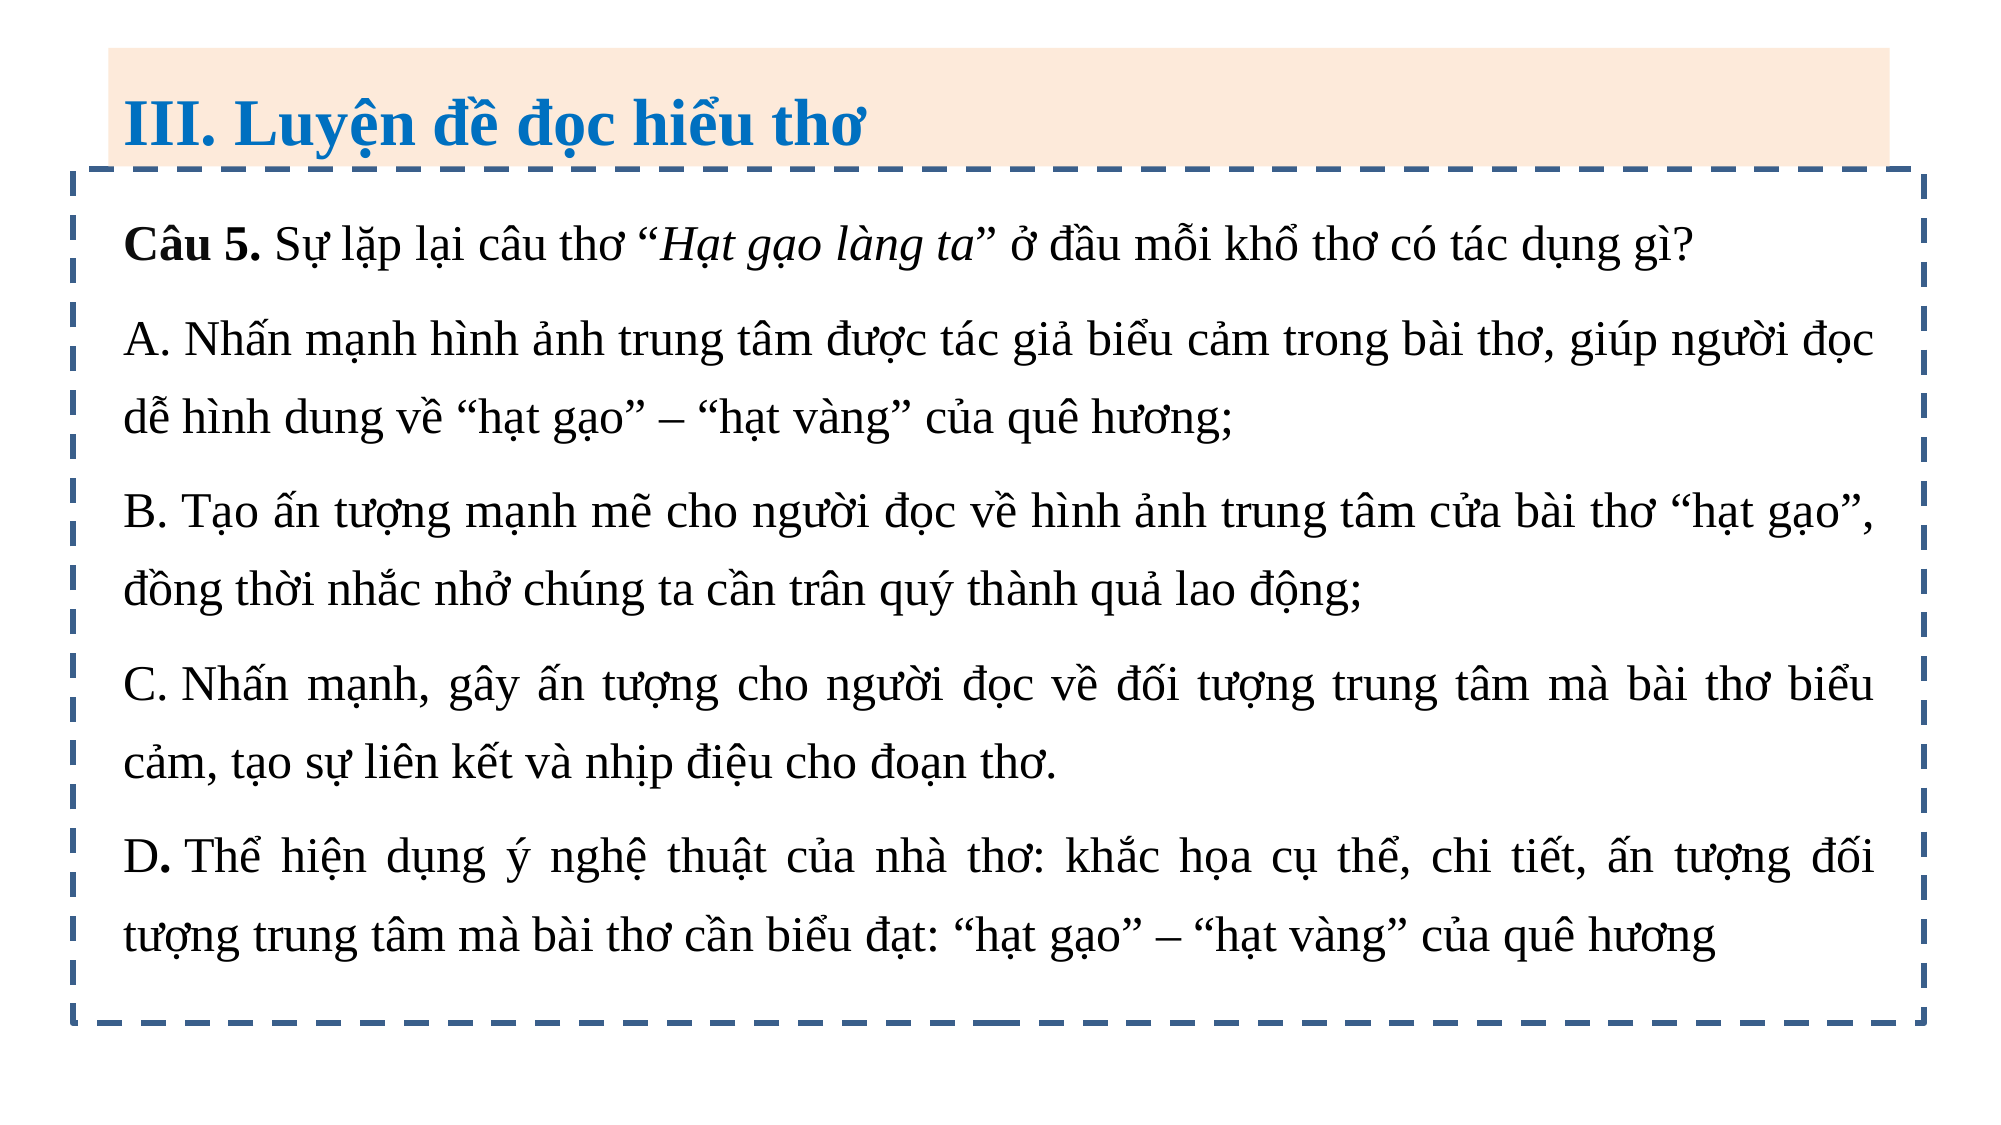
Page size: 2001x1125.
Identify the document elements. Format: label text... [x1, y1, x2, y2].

text_box III. Luyện đề đọc hiểu thơ [108, 47, 1890, 167]
text_box [71, 167, 1926, 1025]
text_box Câu 5. Sự lặp lại câu thơ “Hạt gạo làng ta” ở đầu mỗi khổ thơ có tác dụng gì? A. Nhấn mạnh hình ảnh trung tâm được tác giả biểu cảm trong bài thơ, giúp người đọc dễ hình dung về “hạt gạo” – “hạt vàng” của quê hương; B. Tạo ấn tượng mạnh mẽ cho người đọc về hình ảnh trung tâm cửa bài thơ “hạt gạo”, đồng thời nhắc nhở chúng ta cần trân quý thành quả lao động; C. Nhấn mạnh, gây ấn tượng cho người đọc về đối tượng trung tâm mà bài thơ biểu cảm, tạo sự liên kết và nhịp điệu cho đoạn thơ. D. Thể hiện dụng ý nghệ thuật của nhà thơ: khắc họa cụ thể, chi tiết, ấn tượng đối tượng trung tâm mà bài thơ cần biểu đạt: “hạt gạo” – “hạt vàng” của quê hương [108, 185, 1890, 969]
